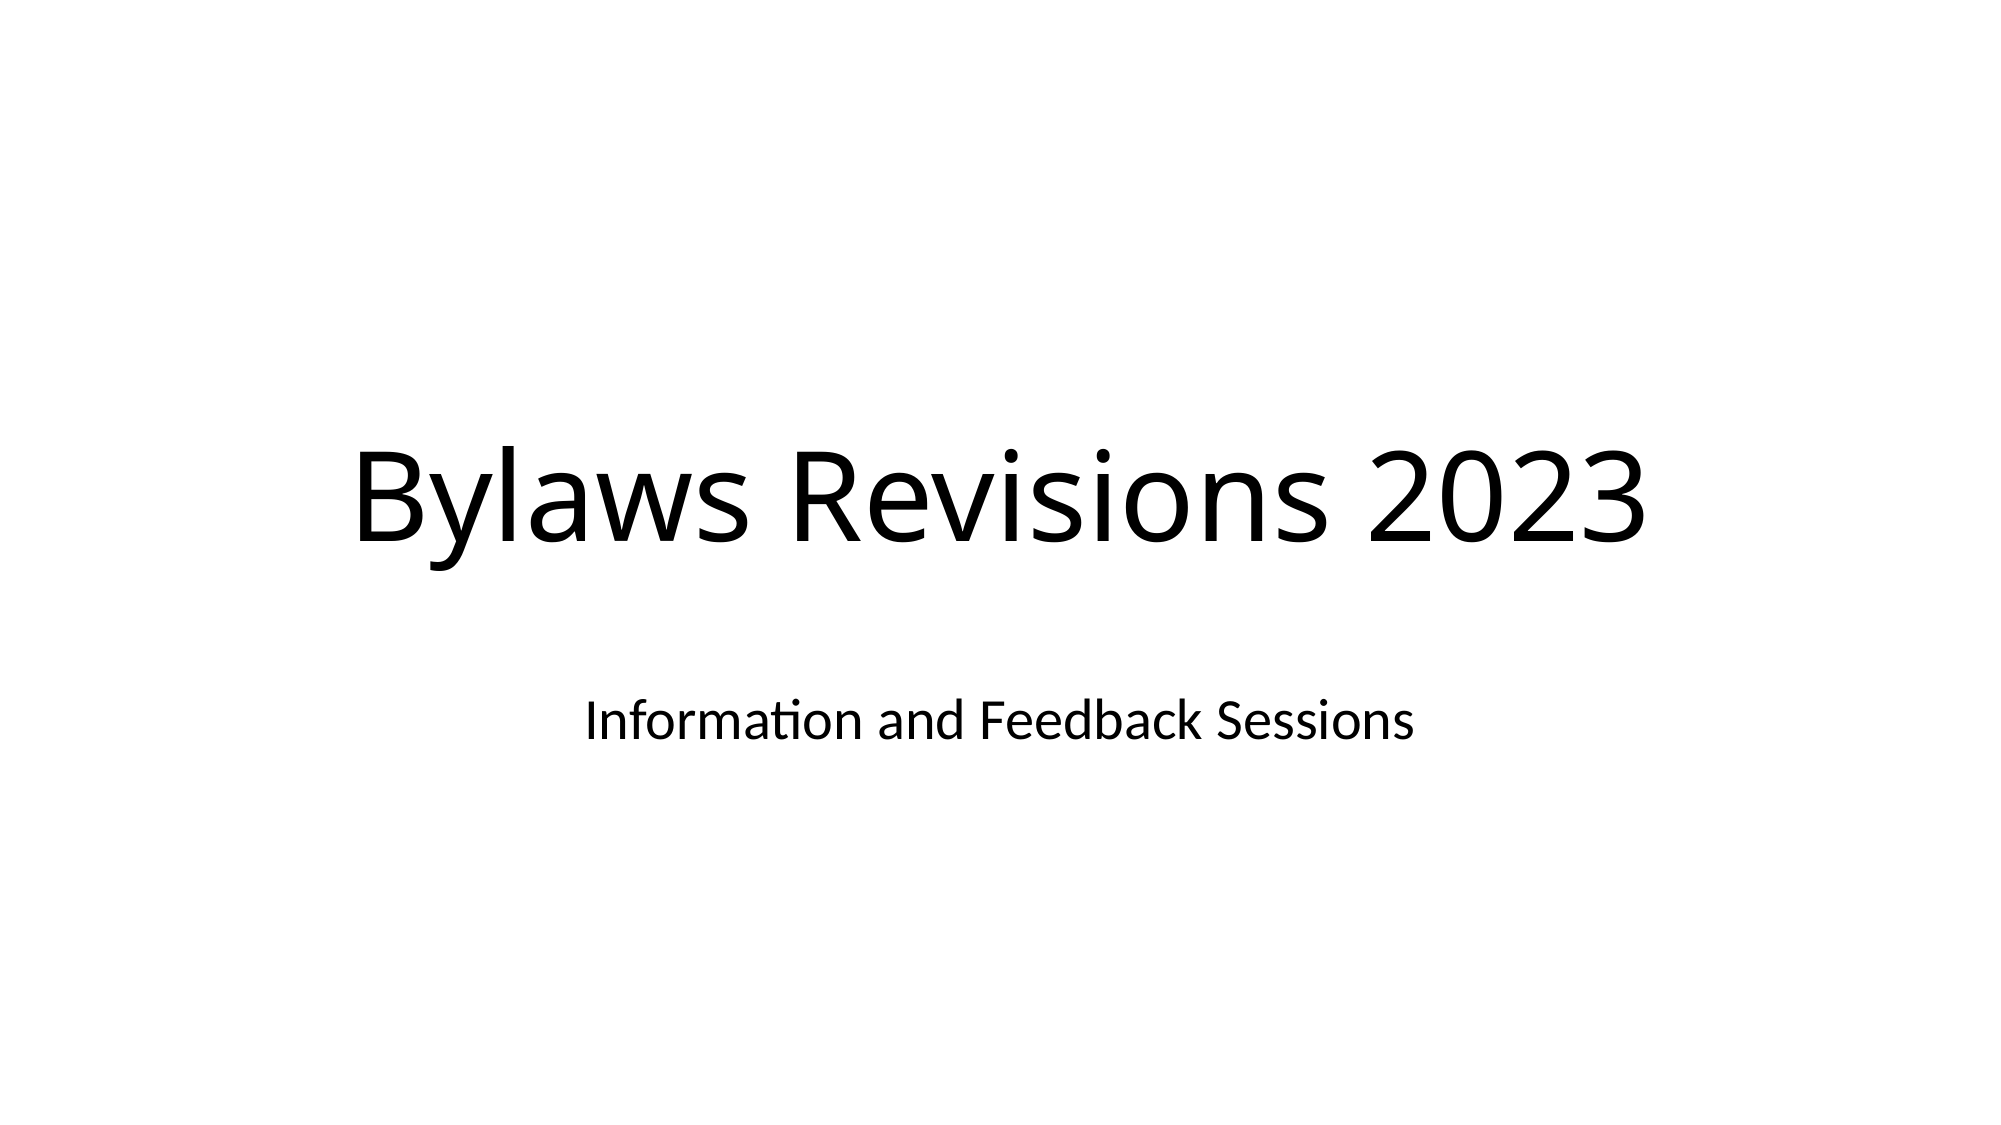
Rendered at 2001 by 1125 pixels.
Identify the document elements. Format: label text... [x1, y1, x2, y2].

subtitle Information and Feedback Sessions [249, 590, 1750, 863]
title Bylaws Revisions 2023 [249, 184, 1750, 576]
